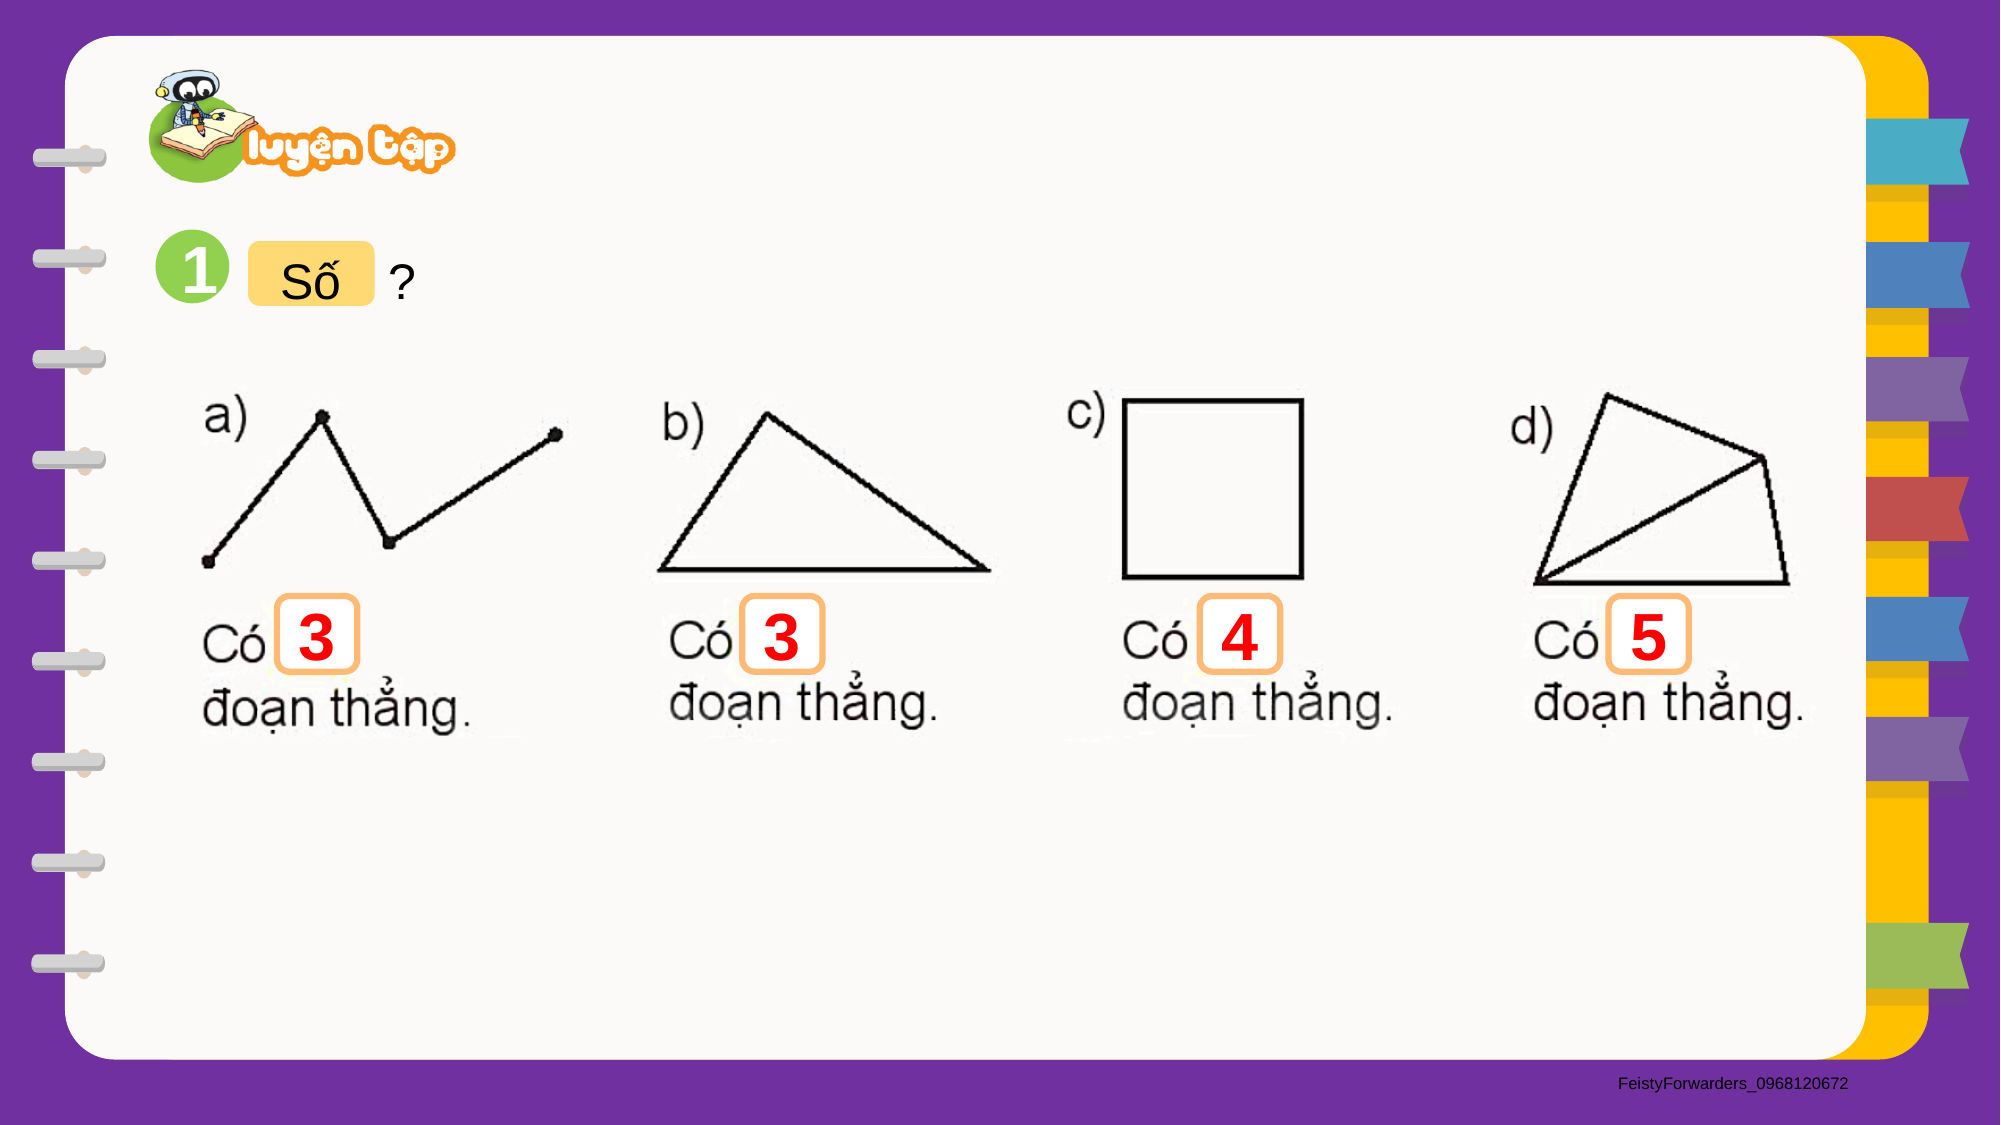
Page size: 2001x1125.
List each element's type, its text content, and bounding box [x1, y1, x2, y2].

picture [156, 370, 1827, 755]
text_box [249, 242, 433, 318]
text_box 1 [155, 229, 230, 304]
picture [119, 53, 487, 196]
